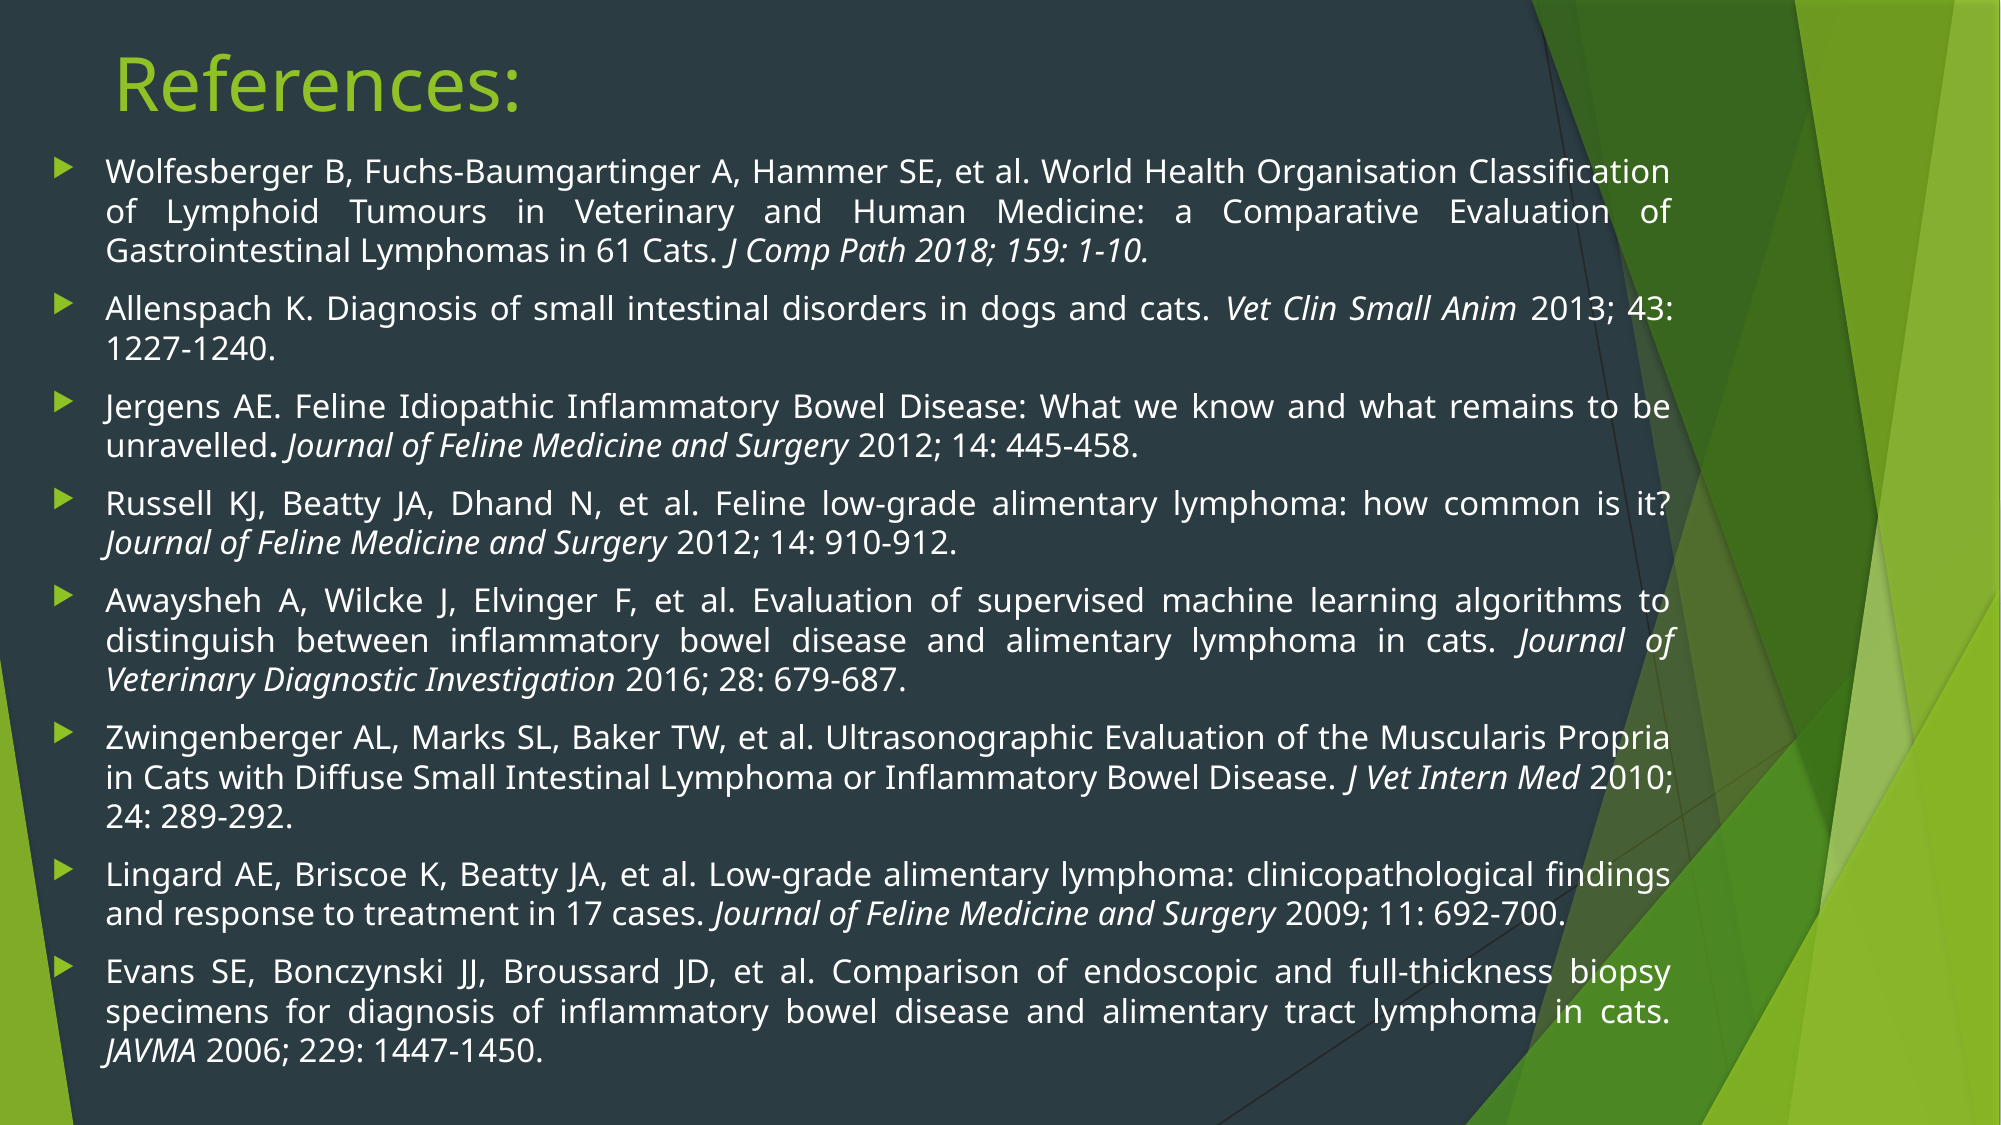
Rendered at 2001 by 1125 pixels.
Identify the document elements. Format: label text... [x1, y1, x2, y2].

title References: [98, 29, 1509, 143]
list Wolfesberger B, Fuchs-Baumgartinger A, Hammer SE, et al. World Health Organisation Classification of Lymphoid Tumours in Veterinary and Human Medicine: a Comparative Evaluation of Gastrointestinal Lymphomas in 61 Cats. J Comp Path 2018; 159: 1-10. Allenspach K. Diagnosis of small intestinal disorders in dogs and cats. Vet Clin Small Anim 2013; 43: 1227-1240. Jergens AE. Feline Idiopathic Inflammatory Bowel Disease: What we know and what remains to be unravelled. Journal of Feline Medicine and Surgery 2012; 14: 445-458. Russell KJ, Beatty JA, Dhand N, et al. Feline low-grade alimentary lymphoma: how common is it? Journal of Feline Medicine and Surgery 2012; 14: 910-912. Awaysheh A, Wilcke J, Elvinger F, et al. Evaluation of supervised machine learning algorithms to distinguish between inflammatory bowel disease and alimentary lymphoma in cats. Journal of Veterinary Diagnostic Investigation 2016; 28: 679-687. Zwingenberger AL, Marks SL, Baker TW, et al. Ultrasonographic Evaluation of the Muscularis Propria in Cats with Diffuse Small Intestinal Lymphoma or Inflammatory Bowel Disease. J Vet Intern Med 2010; 24: 289-292. Lingard AE, Briscoe K, Beatty JA, et al. Low-grade alimentary lymphoma: clinicopathological findings and response to treatment in 17 cases. Journal of Feline Medicine and Surgery 2009; 11: 692-700. Evans SE, Bonczynski JJ, Broussard JD, et al. Comparison of endoscopic and full-thickness biopsy specimens for diagnosis of inflammatory bowel disease and alimentary tract lymphoma in cats. JAVMA 2006; 229: 1447-1450. [36, 143, 1690, 1096]
